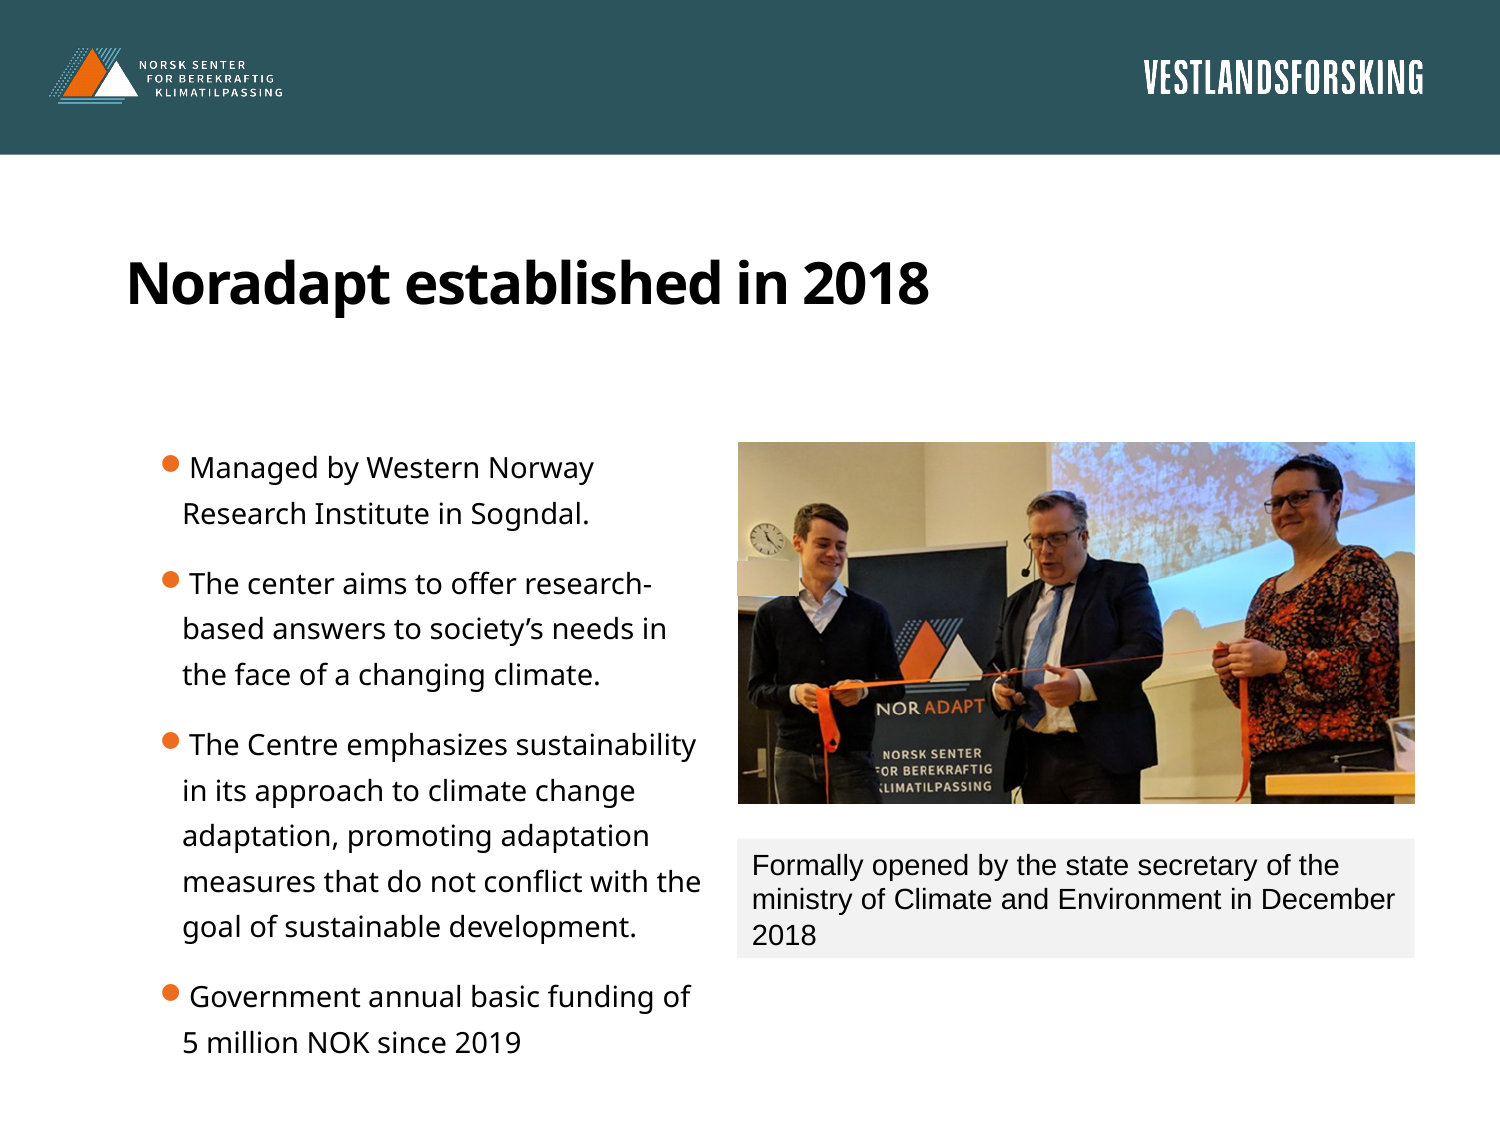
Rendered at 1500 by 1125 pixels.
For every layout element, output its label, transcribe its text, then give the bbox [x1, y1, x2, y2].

list Managed by Western Norway Research Institute in Sogndal. The center aims to offer research-based answers to society’s needs in the face of a changing climate. The Centre emphasizes sustainability in its approach to climate change adaptation, promoting adaptation measures that do not conflict with the goal of sustainable development. Government annual basic funding of 5 million NOK since 2019 [124, 431, 720, 1041]
picture [1143, 60, 1424, 94]
picture [20, 19, 319, 132]
title Noradapt established in 2018 [124, 202, 1401, 360]
text_box Formally opened by the state secretary of the ministry of Climate and Environment in December 2018 [737, 838, 1415, 959]
picture [736, 442, 1415, 804]
